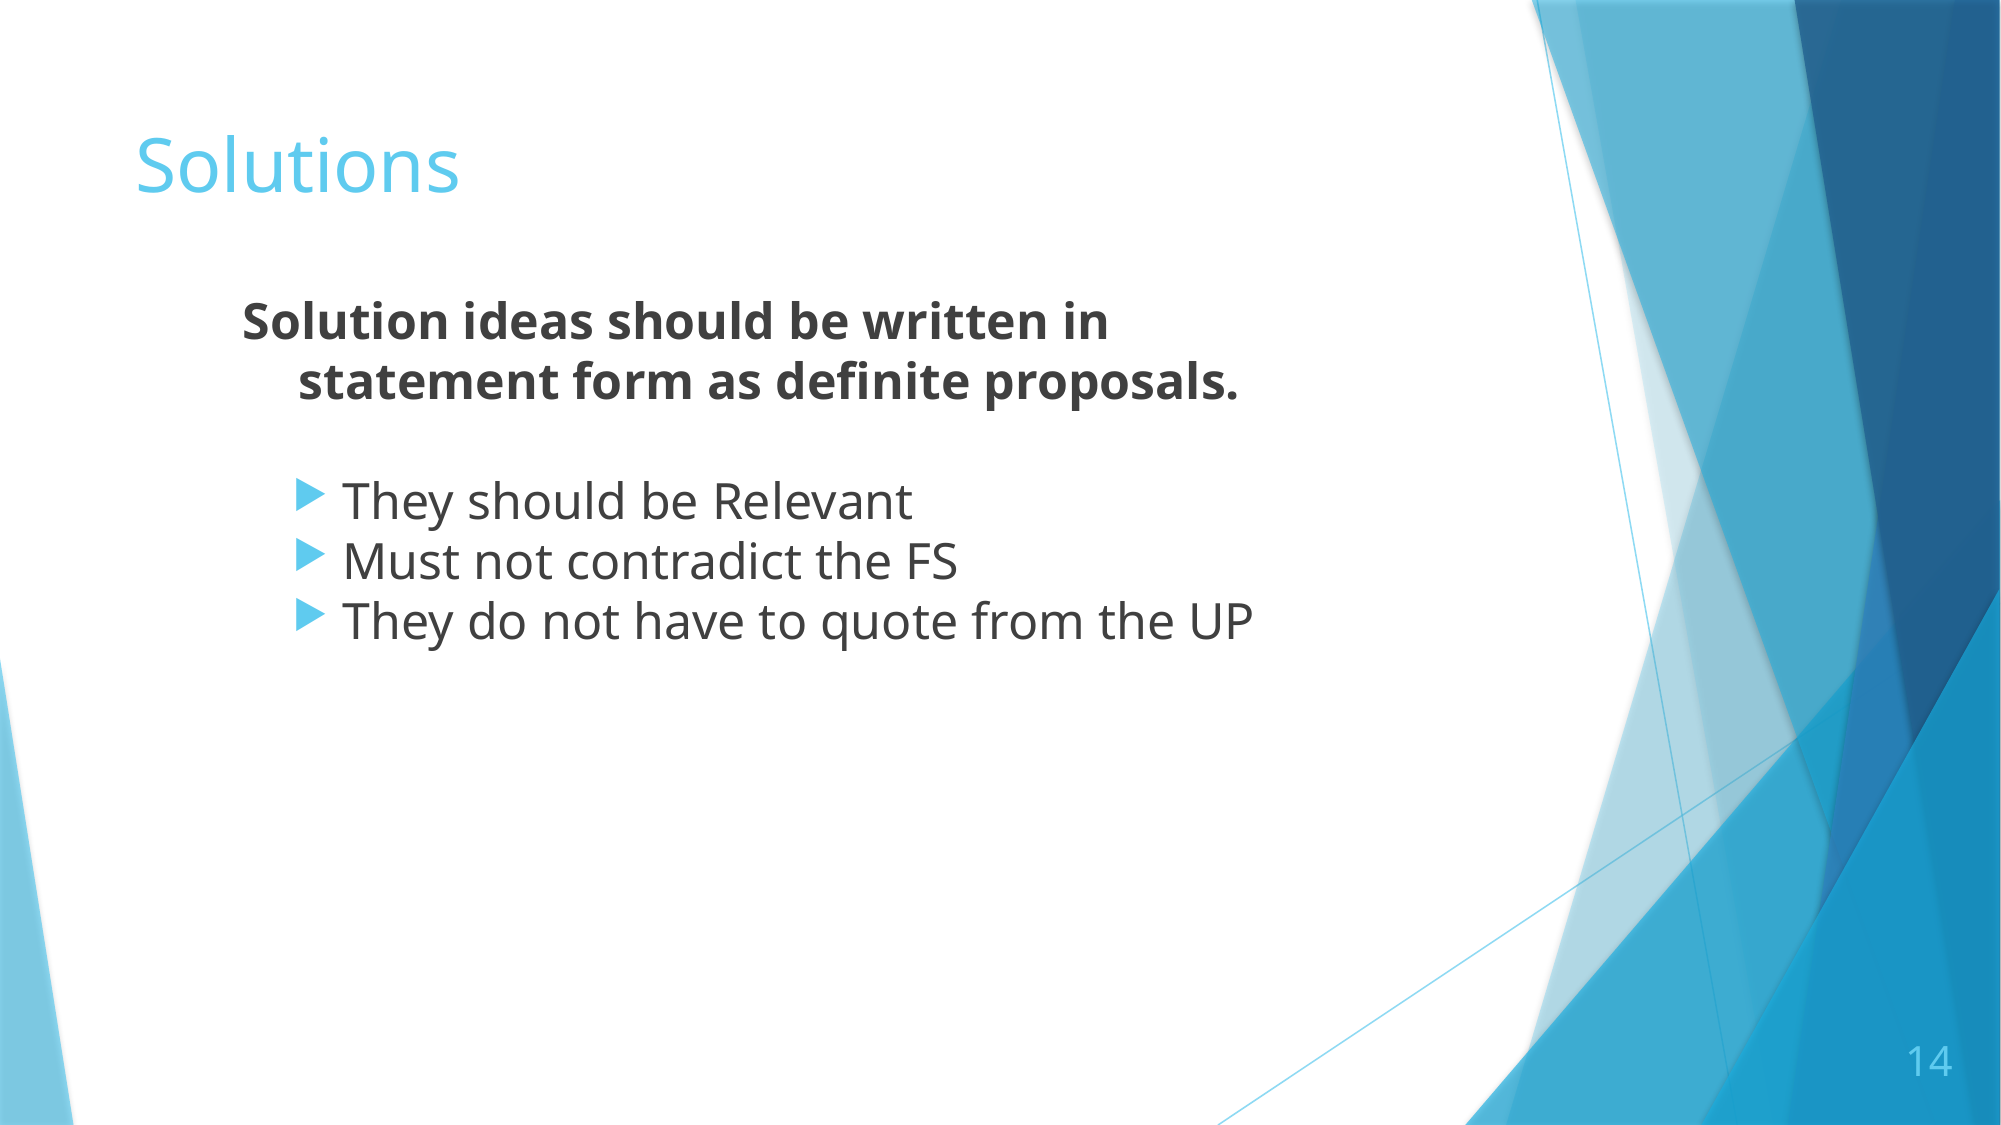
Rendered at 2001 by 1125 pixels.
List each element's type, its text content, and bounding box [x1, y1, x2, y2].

list Solution ideas should be written in statement form as definite proposals. They should be Relevant Must not contradict the FS They do not have to quote from the UP [222, 270, 1386, 759]
slide_number 14 [1853, 1019, 1974, 1106]
title Solutions [115, 97, 1194, 252]
